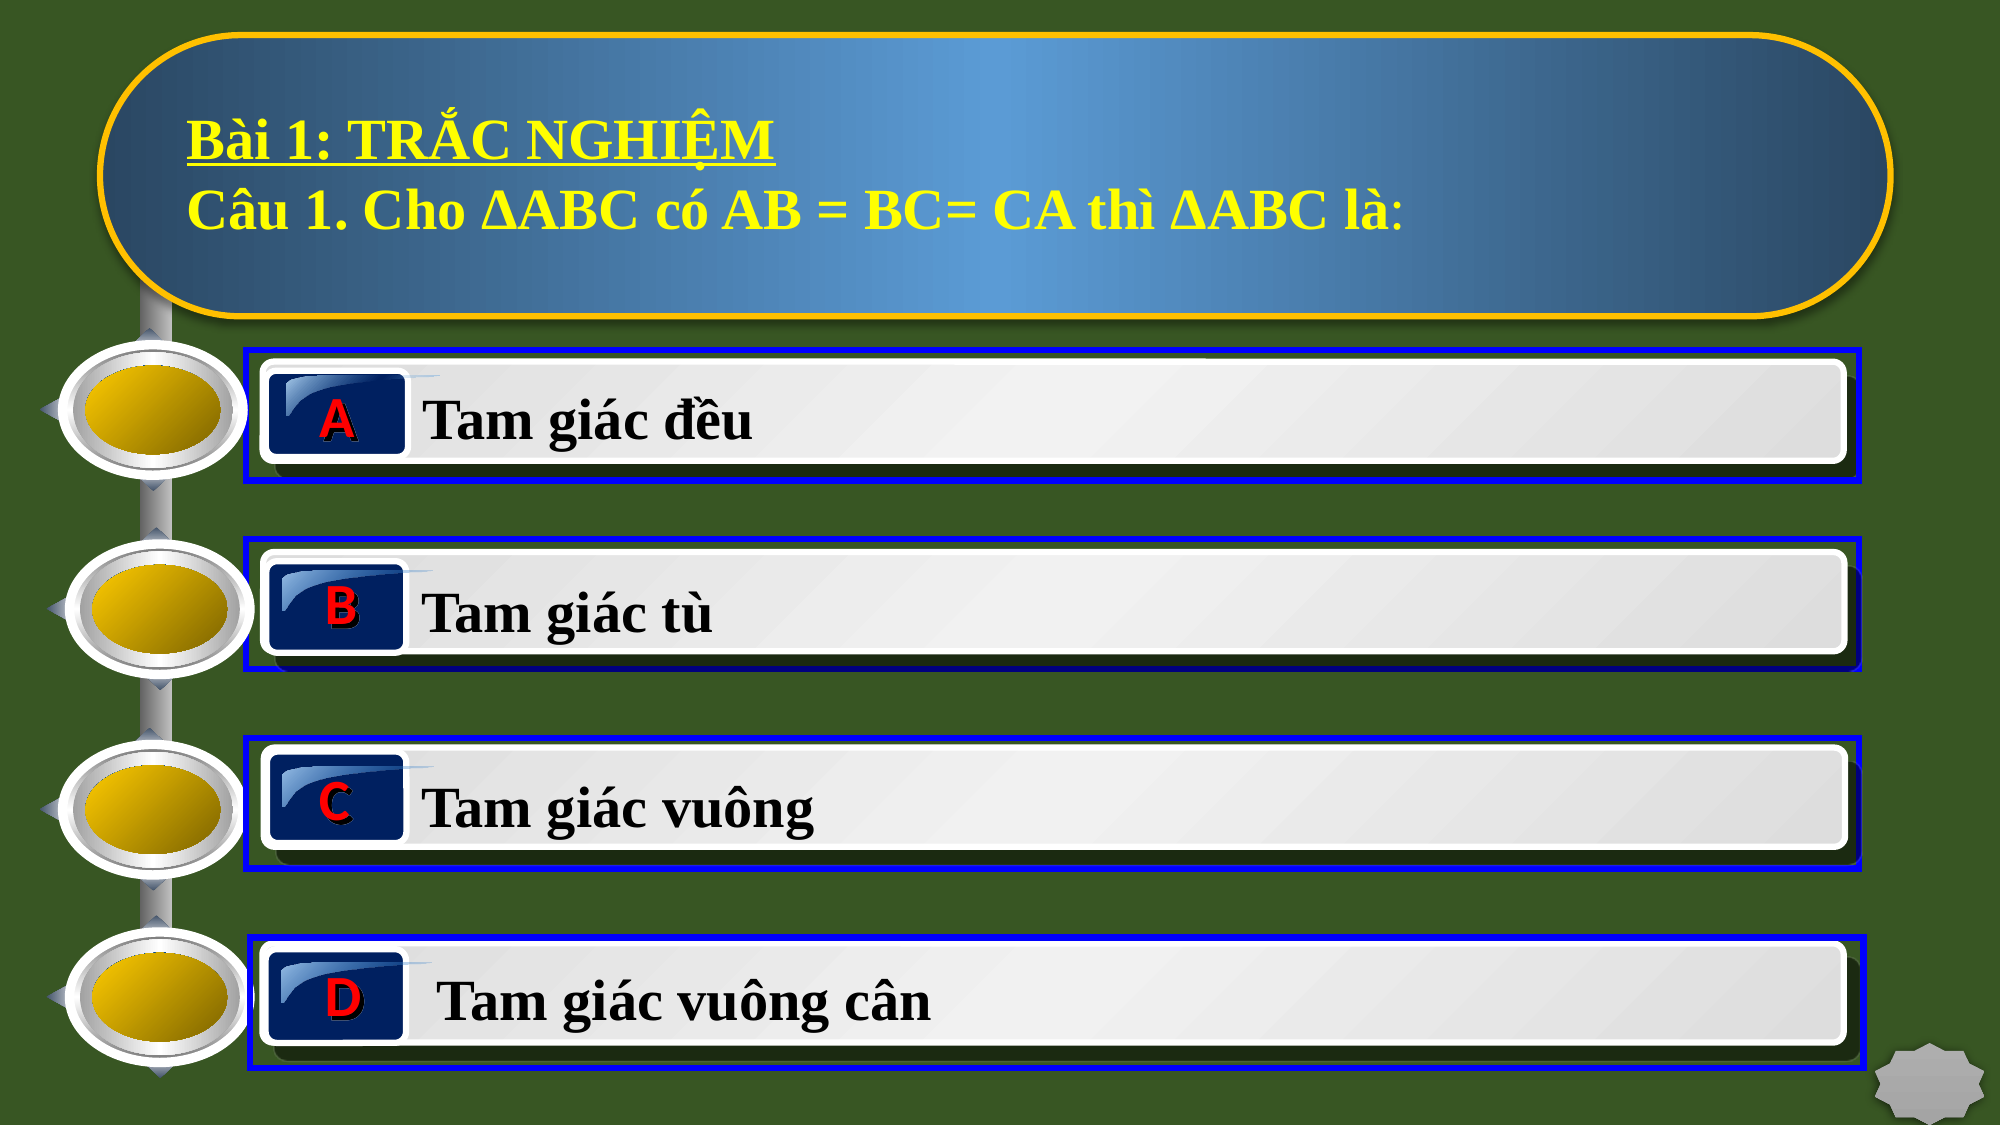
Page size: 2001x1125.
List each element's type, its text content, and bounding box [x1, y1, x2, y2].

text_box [66, 506, 230, 711]
text_box [245, 350, 1860, 481]
text_box [1874, 1042, 1985, 1125]
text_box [262, 361, 1844, 461]
text_box [249, 937, 1864, 1068]
text_box [245, 539, 1860, 670]
text_box [140, 291, 160, 307]
text_box [99, 35, 1891, 317]
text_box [66, 894, 230, 1099]
text_box [245, 738, 1860, 869]
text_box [263, 747, 1846, 848]
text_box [263, 552, 1845, 654]
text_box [59, 307, 223, 512]
text_box Bài 1: TRẮC NGHIỆM Câu 1. Cho ΔABC có AB = BC= CA thì ΔABC là: [171, 93, 1600, 249]
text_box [59, 707, 223, 911]
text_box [262, 943, 1844, 1043]
